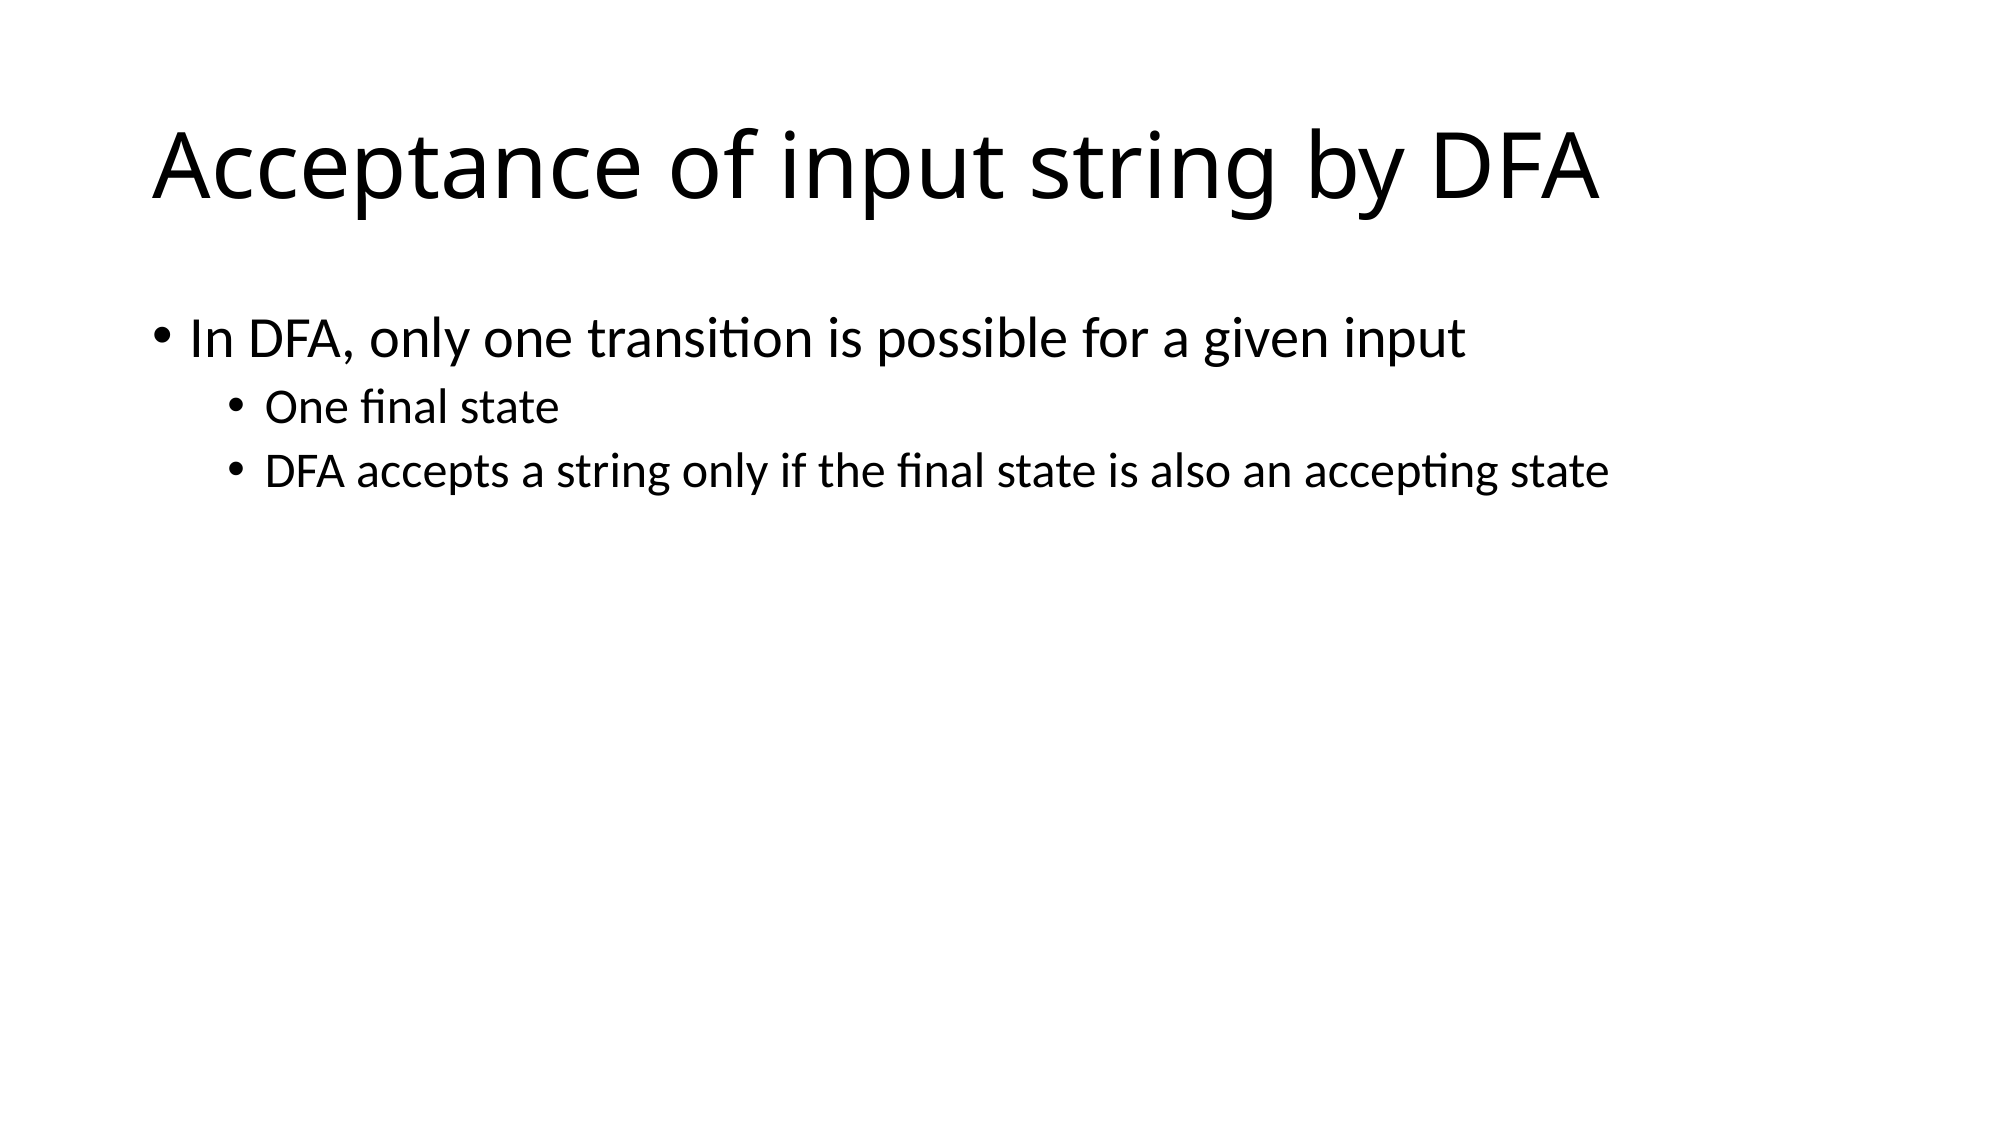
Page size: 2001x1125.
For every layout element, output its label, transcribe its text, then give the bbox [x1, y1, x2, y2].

list In DFA, only one transition is possible for a given input One final state DFA accepts a string only if the final state is also an accepting state [137, 299, 1863, 1014]
title Acceptance of input string by DFA [137, 59, 1863, 278]
